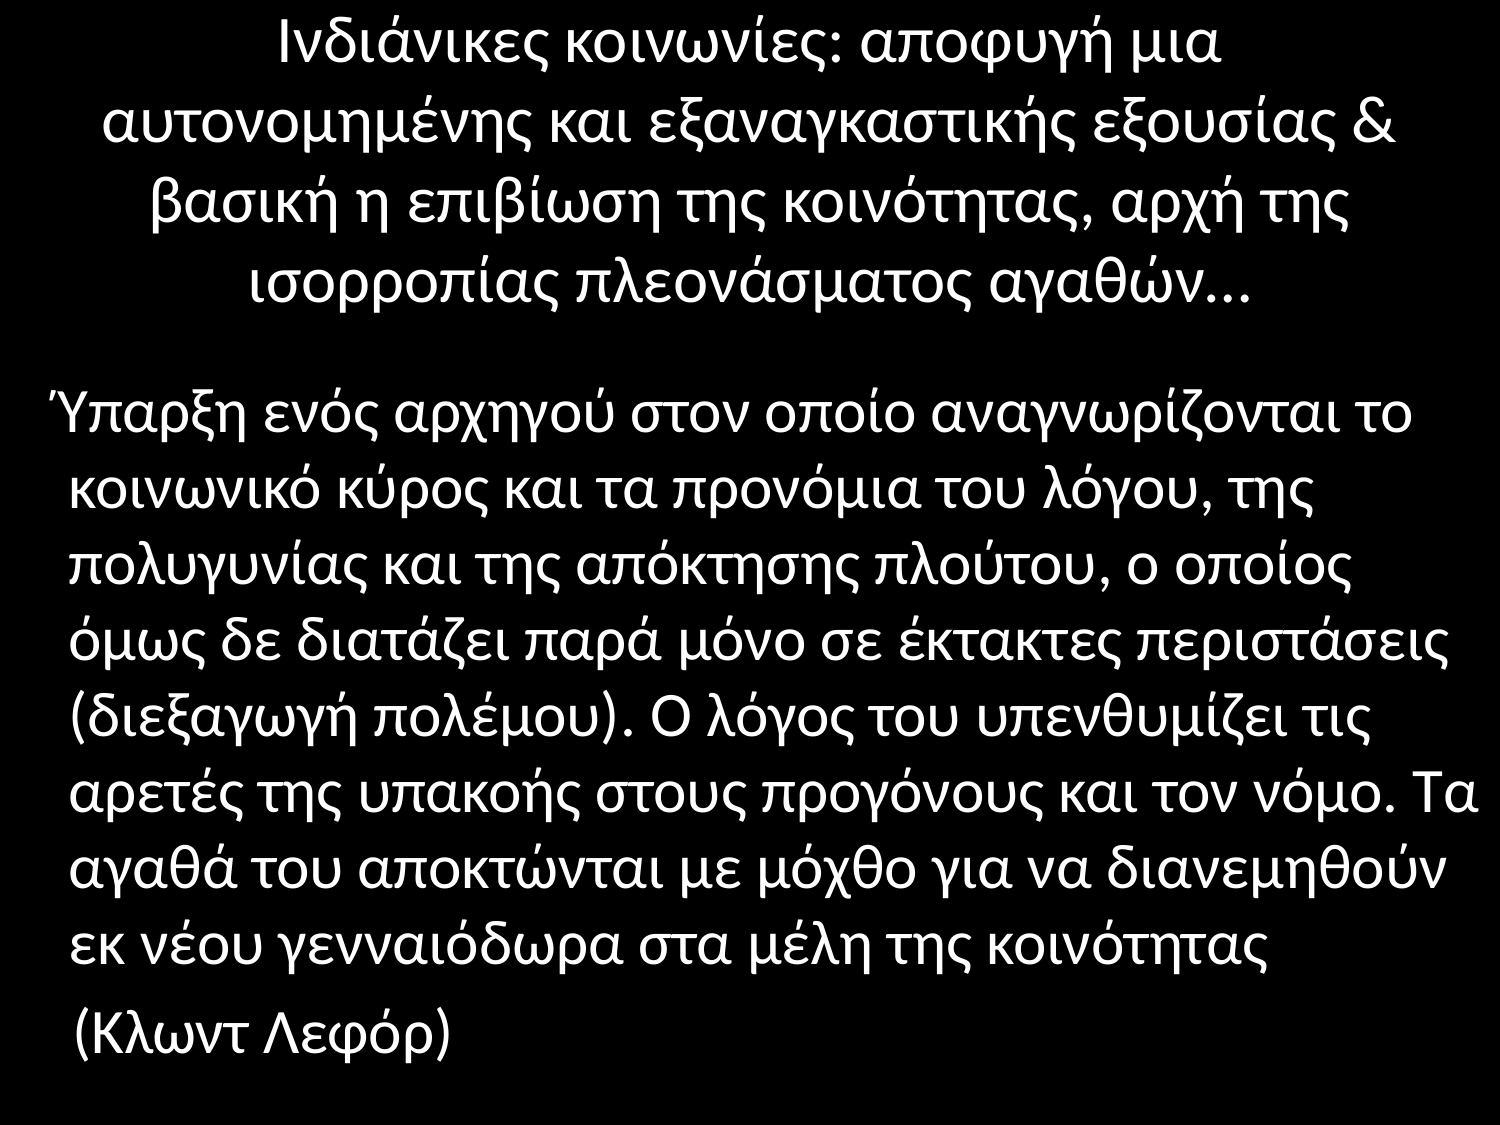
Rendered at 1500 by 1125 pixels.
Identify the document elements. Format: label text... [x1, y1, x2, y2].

list Ύπαρξη ενός αρχηγού στον οποίο αναγνωρίζονται το κοινωνικό κύρος και τα προνόμια του λόγου, της πολυγυνίας και της απόκτησης πλούτου, ο οποίος όμως δε διατάζει παρά μόνο σε έκτακτες περιστάσεις (διεξαγωγή πολέμου). Ο λόγος του υπενθυμίζει τις αρετές της υπακοής στους προγόνους και τον νόμο. Τα αγαθά του αποκτώνται με μόχθο για να διανεμηθούν εκ νέου γενναιόδωρα στα μέλη της κοινότητας (Κλωντ Λεφόρ) [0, 361, 1500, 1125]
title Ινδιάνικες κοινωνίες: αποφυγή μια αυτονομημένης και εξαναγκαστικής εξουσίας & βασική η επιβίωση της κοινότητας, αρχή της ισορροπίας πλεονάσματος αγαθών… [75, 78, 1425, 233]
